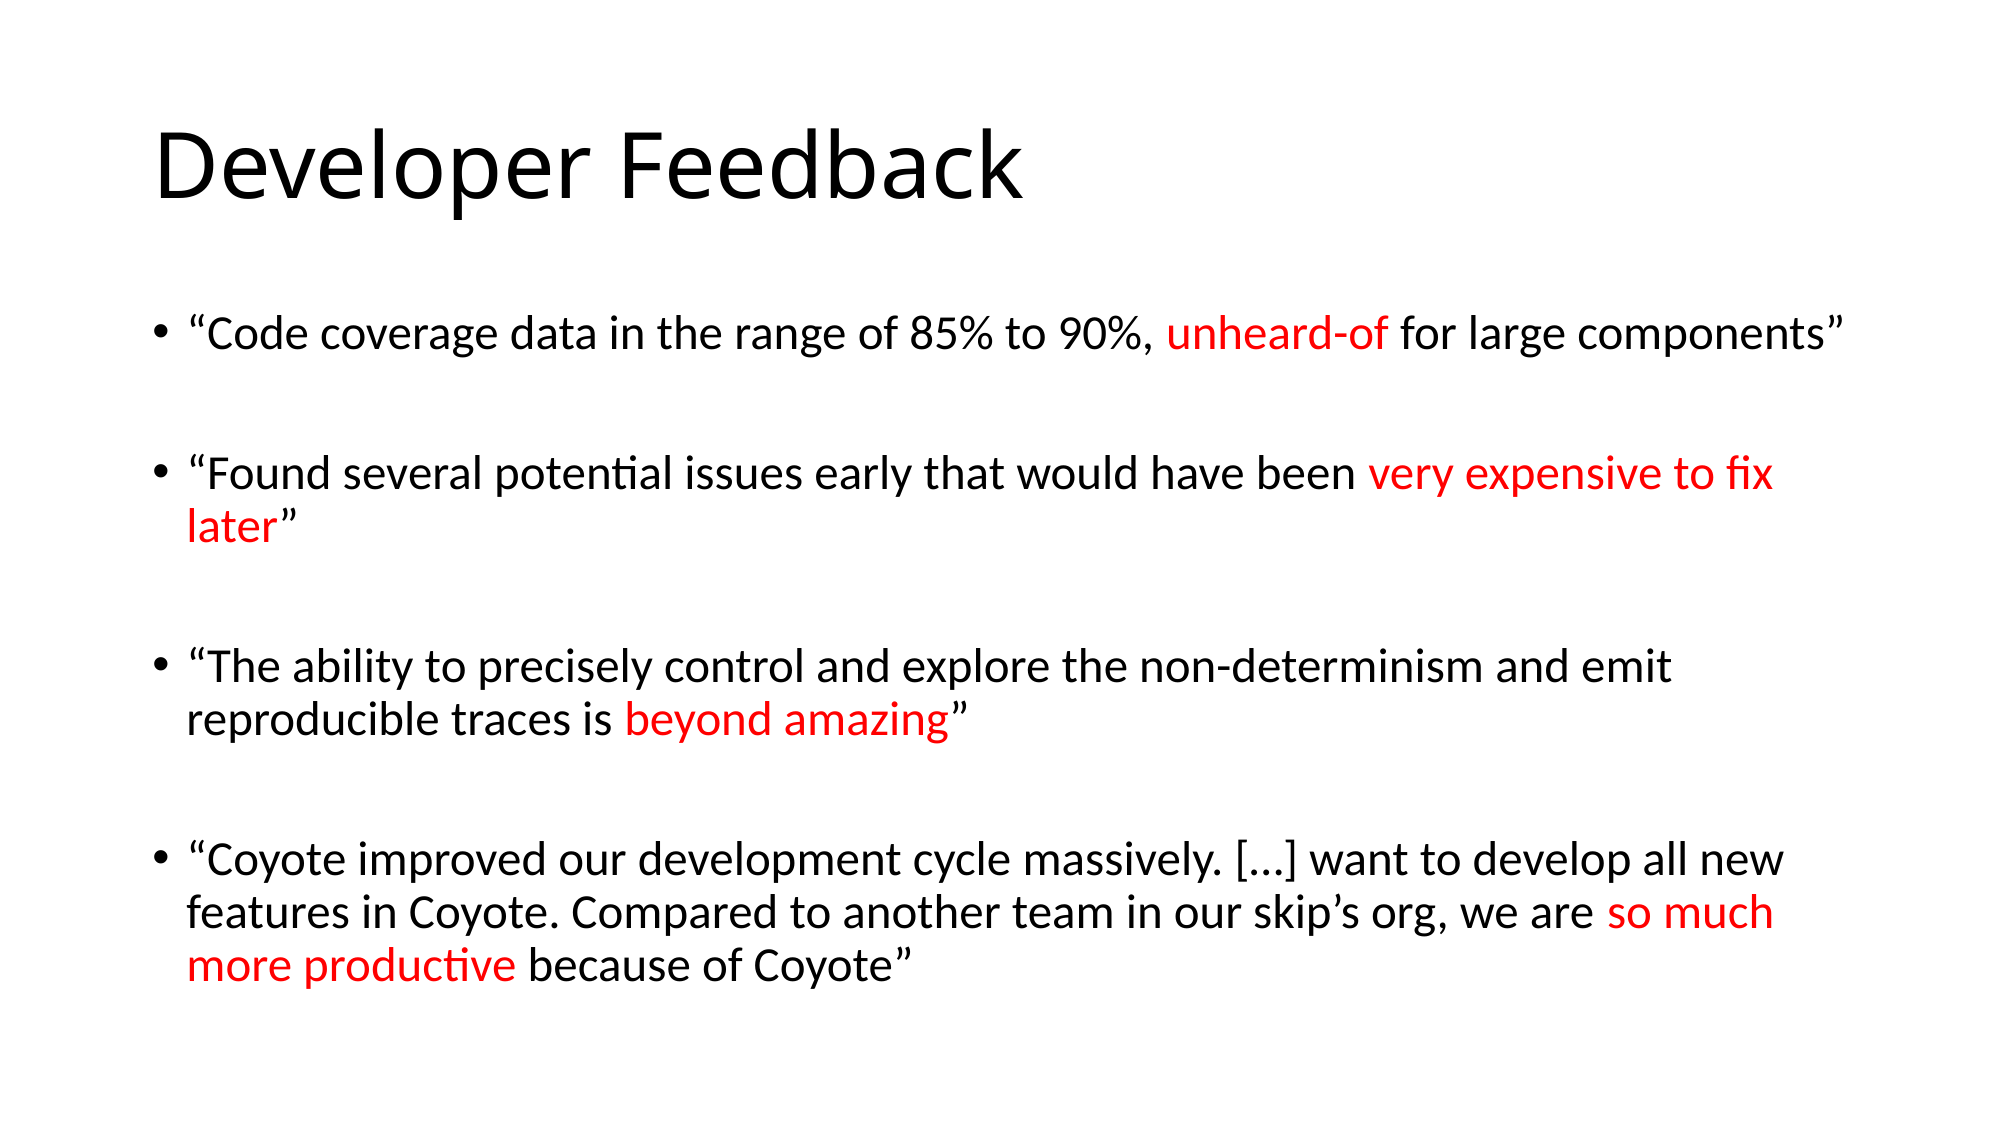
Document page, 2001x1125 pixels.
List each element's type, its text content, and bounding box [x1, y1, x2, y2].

list “Code coverage data in the range of 85% to 90%, unheard-of for large components” “Found several potential issues early that would have been very expensive to fix later” “The ability to precisely control and explore the non-determinism and emit reproducible traces is beyond amazing” “Coyote improved our development cycle massively. […] want to develop all new features in Coyote. Compared to another team in our skip’s org, we are so much more productive because of Coyote” [137, 299, 1862, 1014]
title Developer Feedback [137, 59, 1863, 278]
